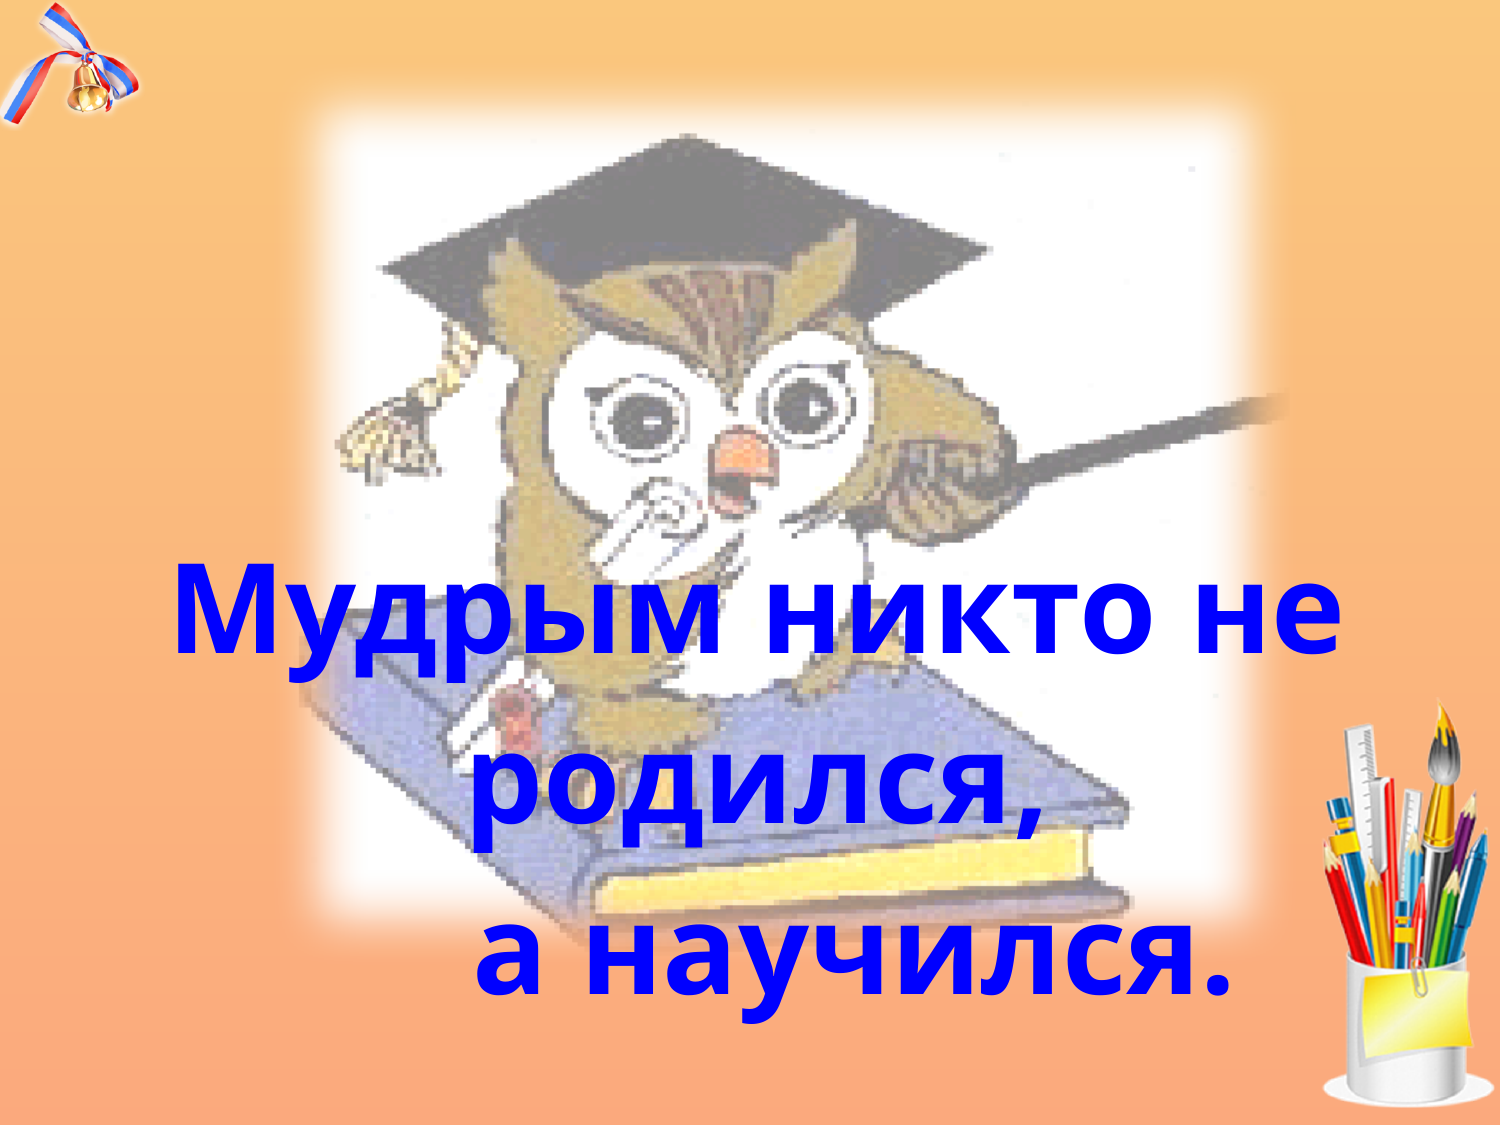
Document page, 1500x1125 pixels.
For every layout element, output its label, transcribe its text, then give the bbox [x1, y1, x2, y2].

title Мудрым никто не родился, а научился. [82, 468, 1432, 1082]
picture [1281, 696, 1500, 1125]
picture [269, 58, 1302, 970]
picture [0, 0, 145, 131]
